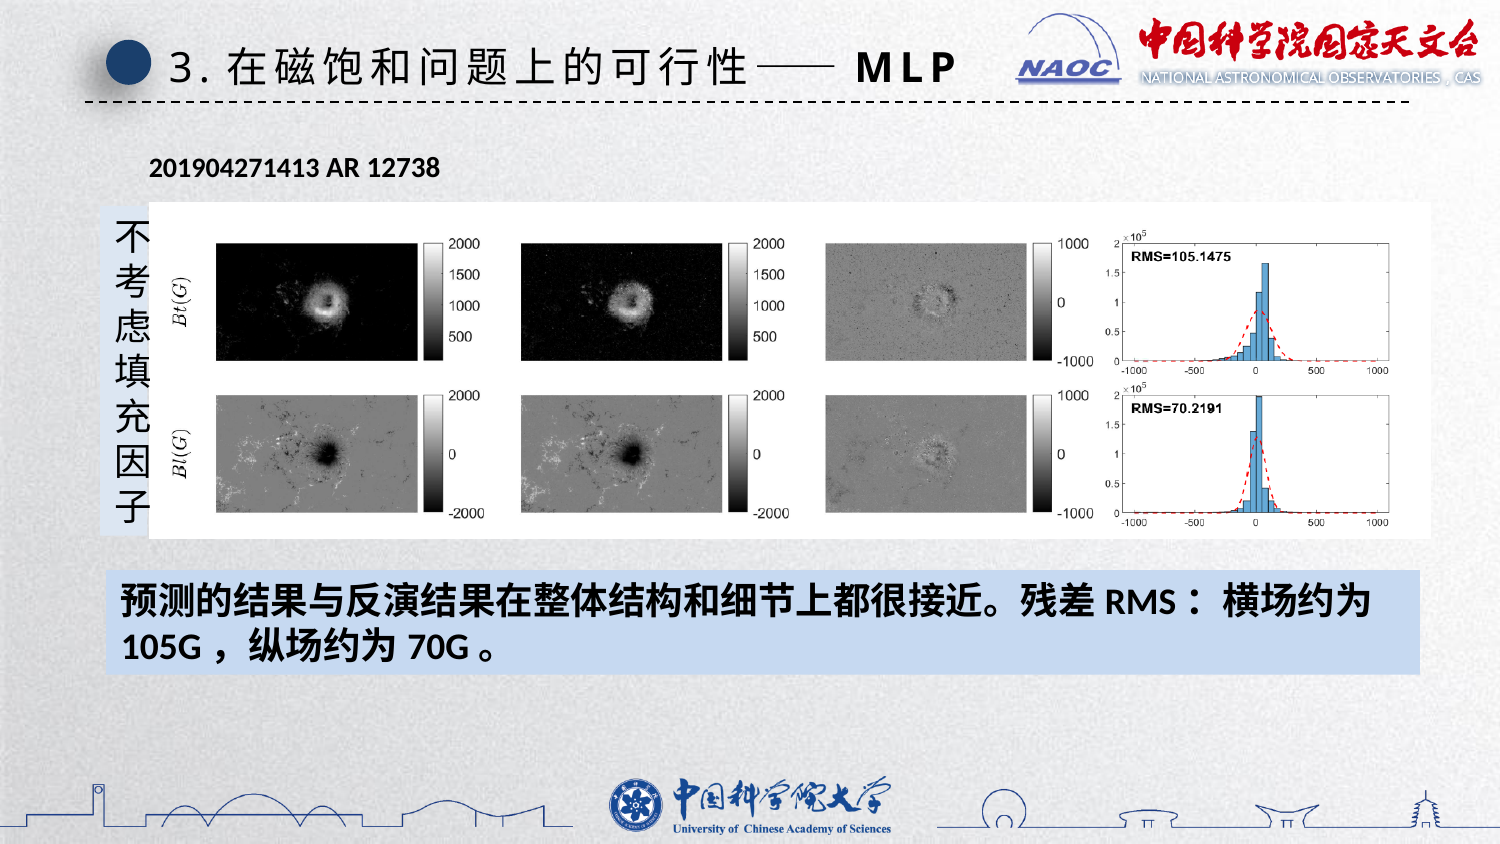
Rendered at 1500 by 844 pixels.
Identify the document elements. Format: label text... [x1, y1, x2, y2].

text_box 3.在磁饱和问题上的可行性——MLP [154, 33, 971, 99]
text_box 预测的结果与反演结果在整体结构和细节上都很接近。残差RMS：横场约为105G，纵场约为70G。 [106, 570, 1420, 675]
picture [0, 0, 1500, 844]
text_box [104, 37, 154, 87]
text_box 不考虑填充因子 [100, 205, 144, 536]
text_box 201904271413 AR 12738 [134, 141, 475, 192]
